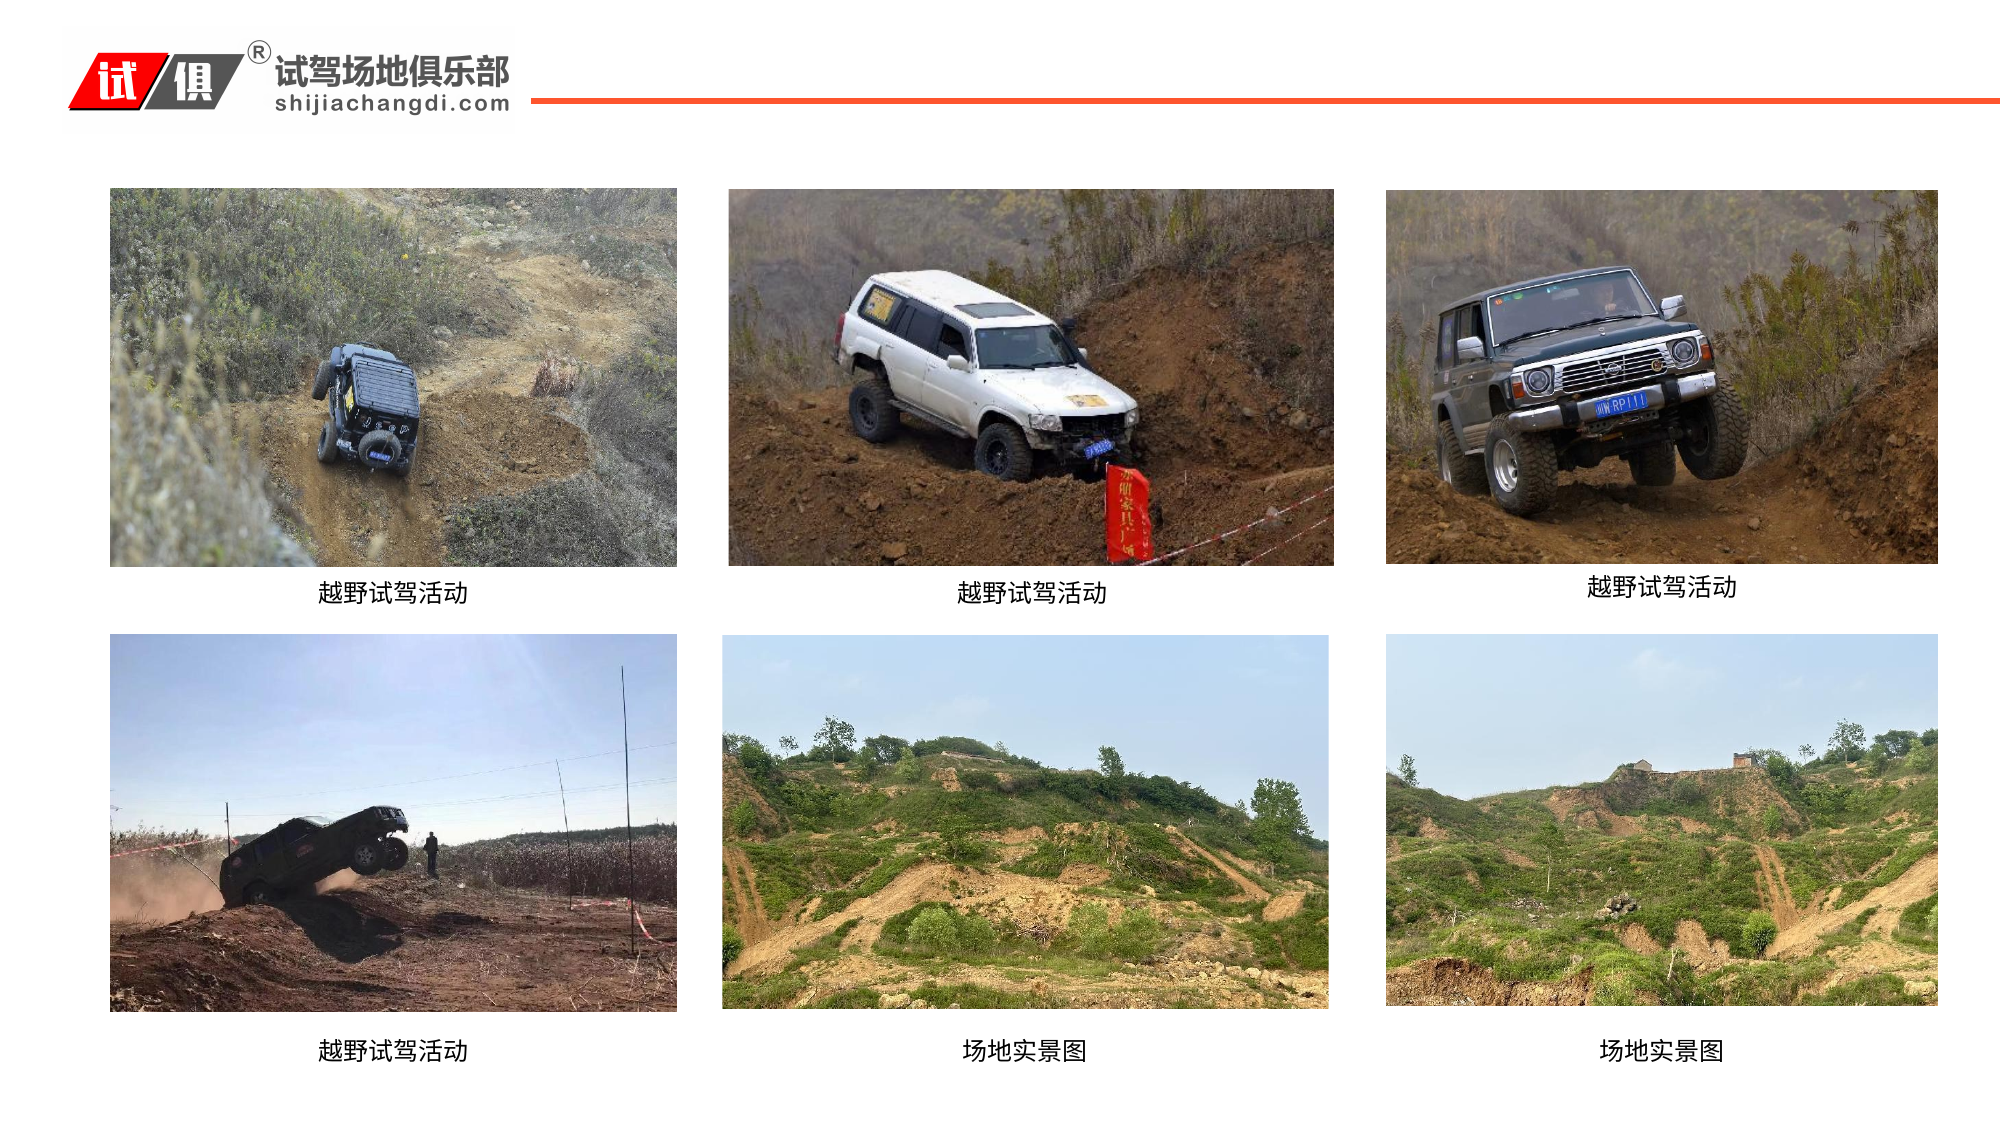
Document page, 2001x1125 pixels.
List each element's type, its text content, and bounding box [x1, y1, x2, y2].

text_box 越野试驾活动 [153, 570, 633, 615]
picture [110, 634, 677, 1012]
text_box 场地实景图 [1499, 1027, 1825, 1073]
text_box 越野试驾活动 [1499, 564, 1825, 609]
text_box 越野试驾活动 [779, 570, 1286, 615]
text_box 越野试驾活动 [153, 1027, 633, 1073]
picture [53, 26, 531, 134]
picture [722, 635, 1329, 1009]
picture [1386, 190, 1938, 564]
picture [110, 188, 677, 567]
picture [1386, 634, 1938, 1006]
text_box 场地实景图 [771, 1027, 1279, 1073]
picture [728, 188, 1334, 566]
